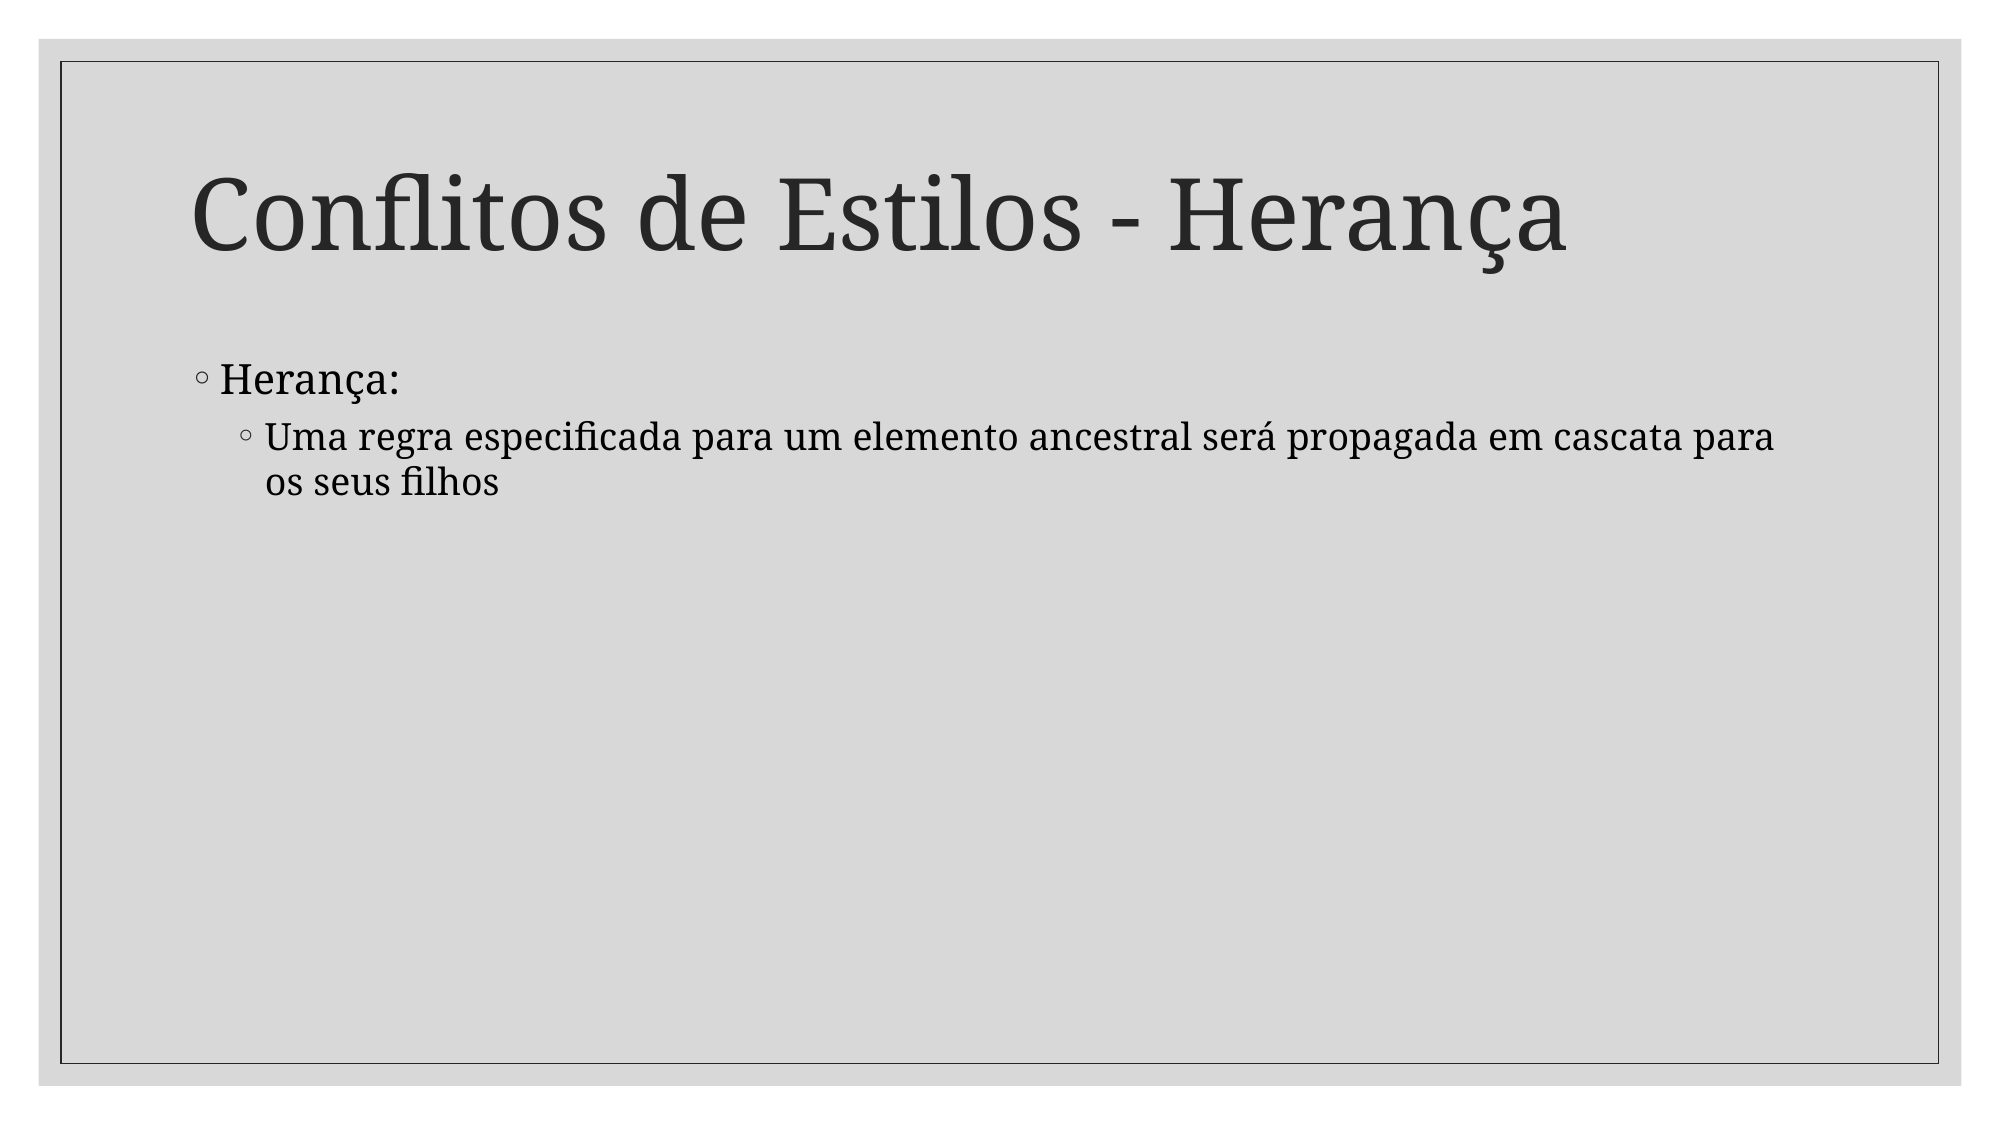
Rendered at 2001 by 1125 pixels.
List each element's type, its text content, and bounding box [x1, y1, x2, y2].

list Herança: Uma regra especificada para um elemento ancestral será propagada em cascata para os seus filhos [174, 345, 1825, 977]
title Conflitos de Estilos - Herança [174, 105, 1825, 331]
